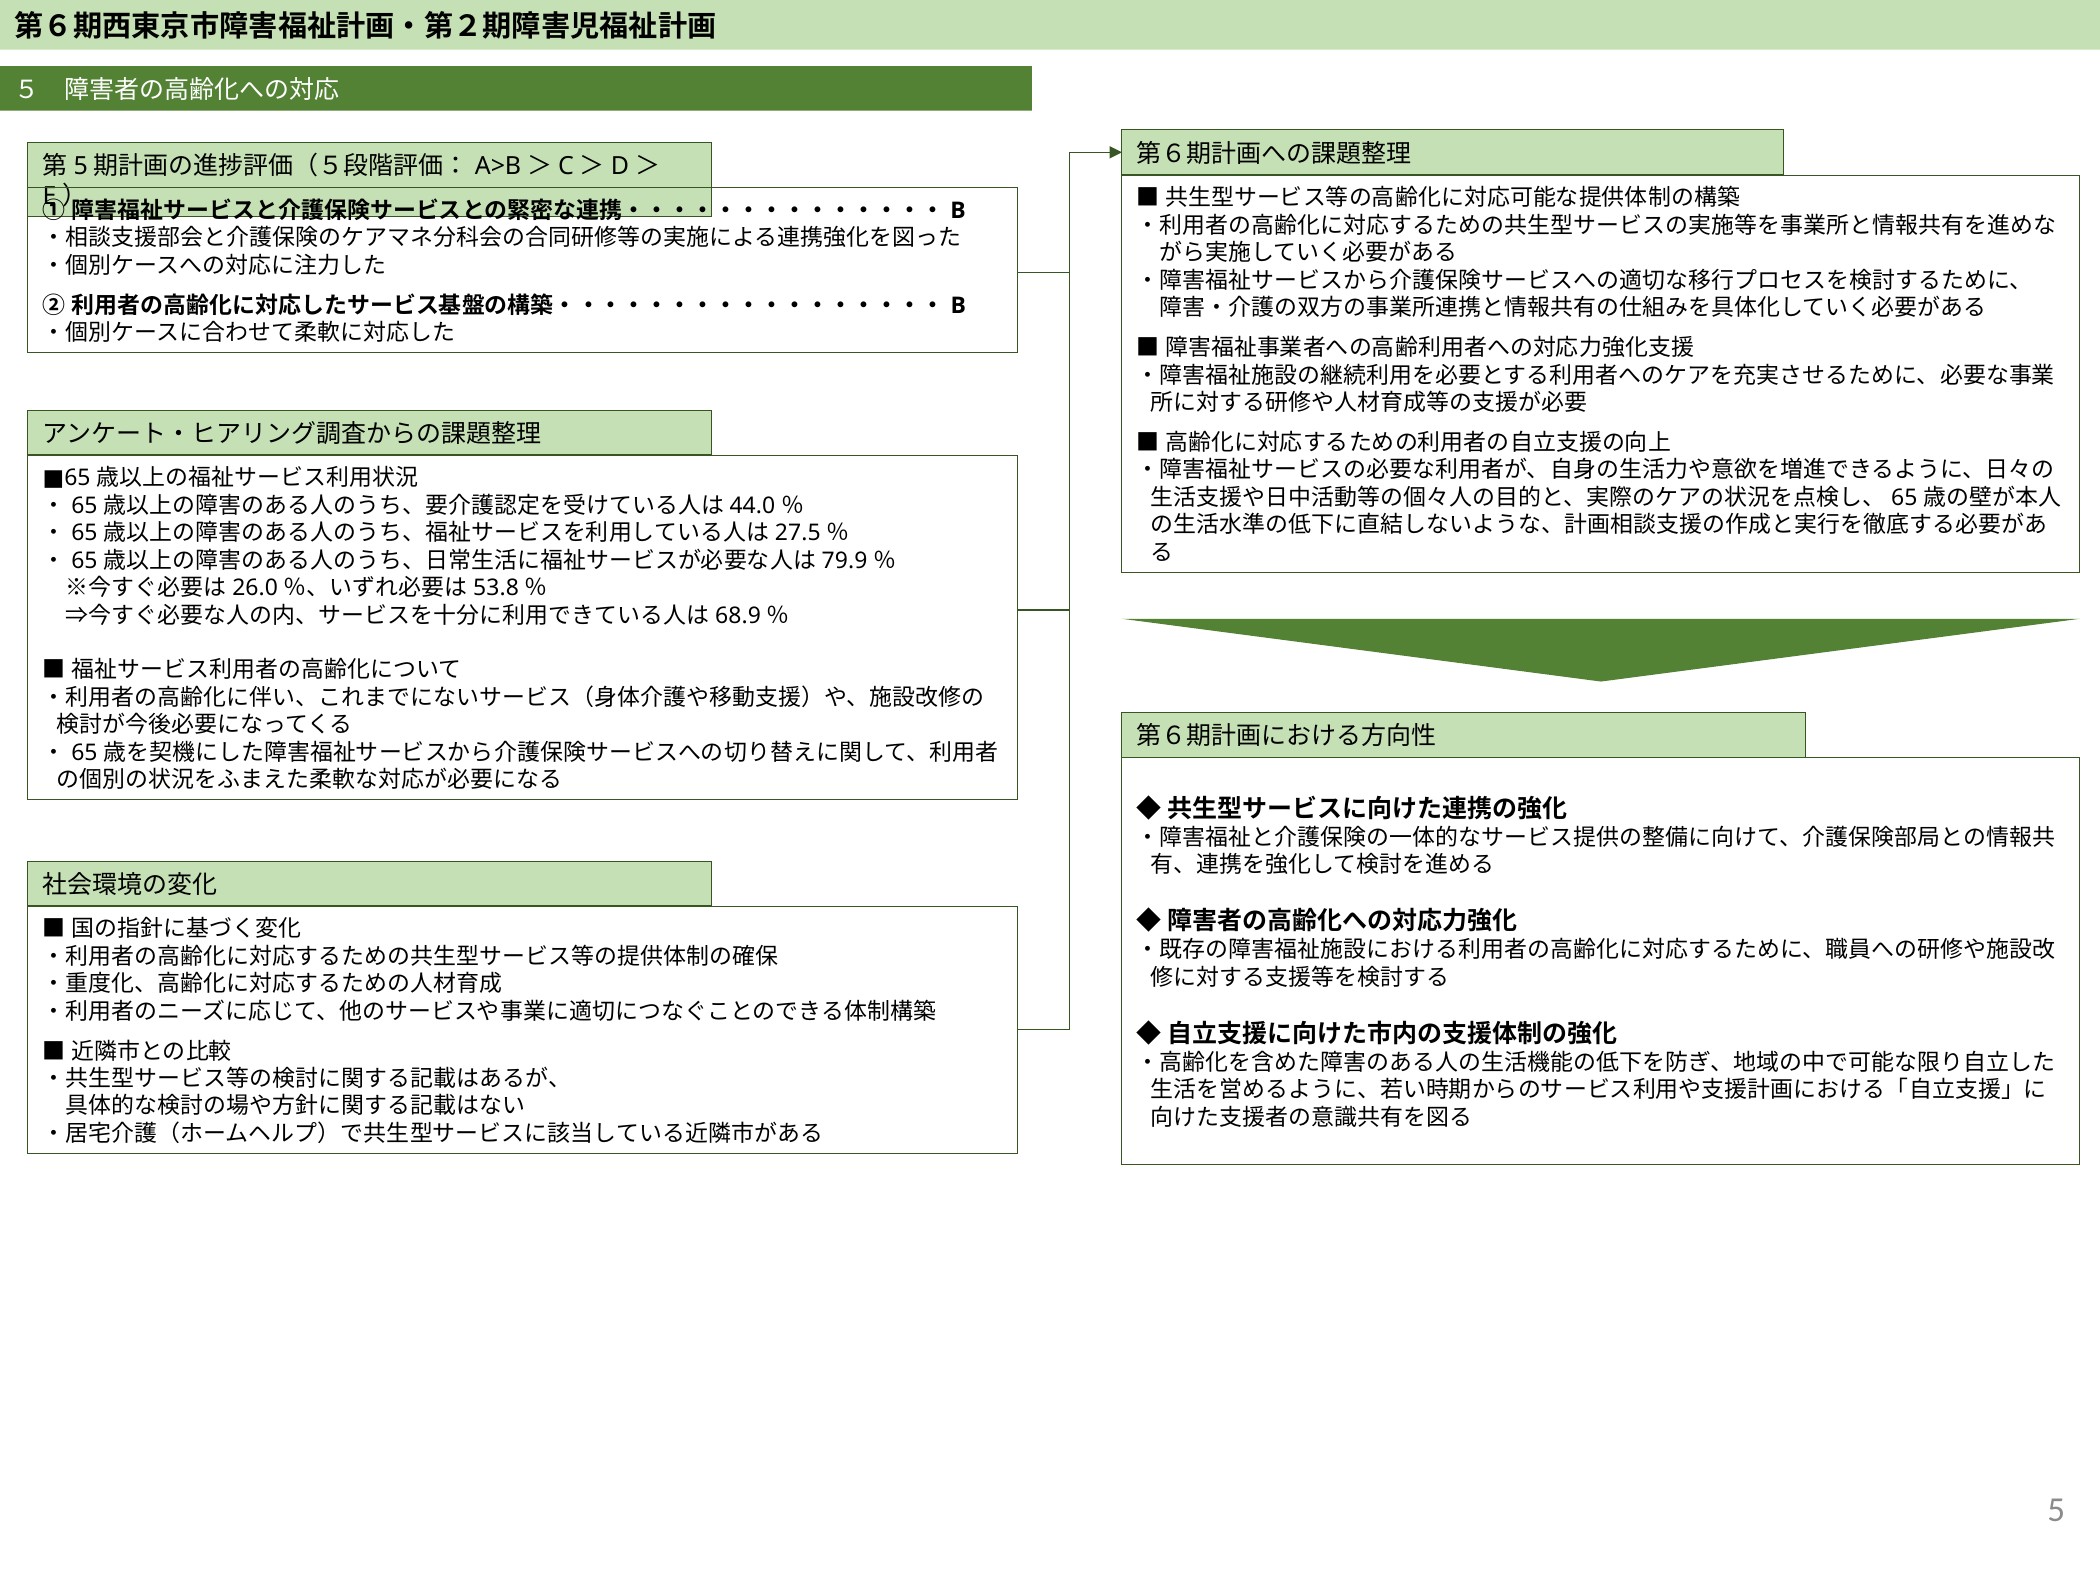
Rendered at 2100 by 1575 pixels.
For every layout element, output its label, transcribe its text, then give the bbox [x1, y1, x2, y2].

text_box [1121, 712, 2080, 1170]
text_box [1122, 617, 2081, 683]
slide_number 5 [1607, 1465, 2080, 1550]
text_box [27, 142, 1018, 355]
text_box ５ 障害者の高齢化への対応 [0, 66, 1032, 111]
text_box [27, 860, 1018, 1157]
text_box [27, 409, 1017, 804]
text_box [1017, 152, 1122, 1032]
text_box 第６期西東京市障害福祉計画・第２期障害児福祉計画 [0, 0, 2100, 50]
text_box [1121, 129, 2080, 577]
